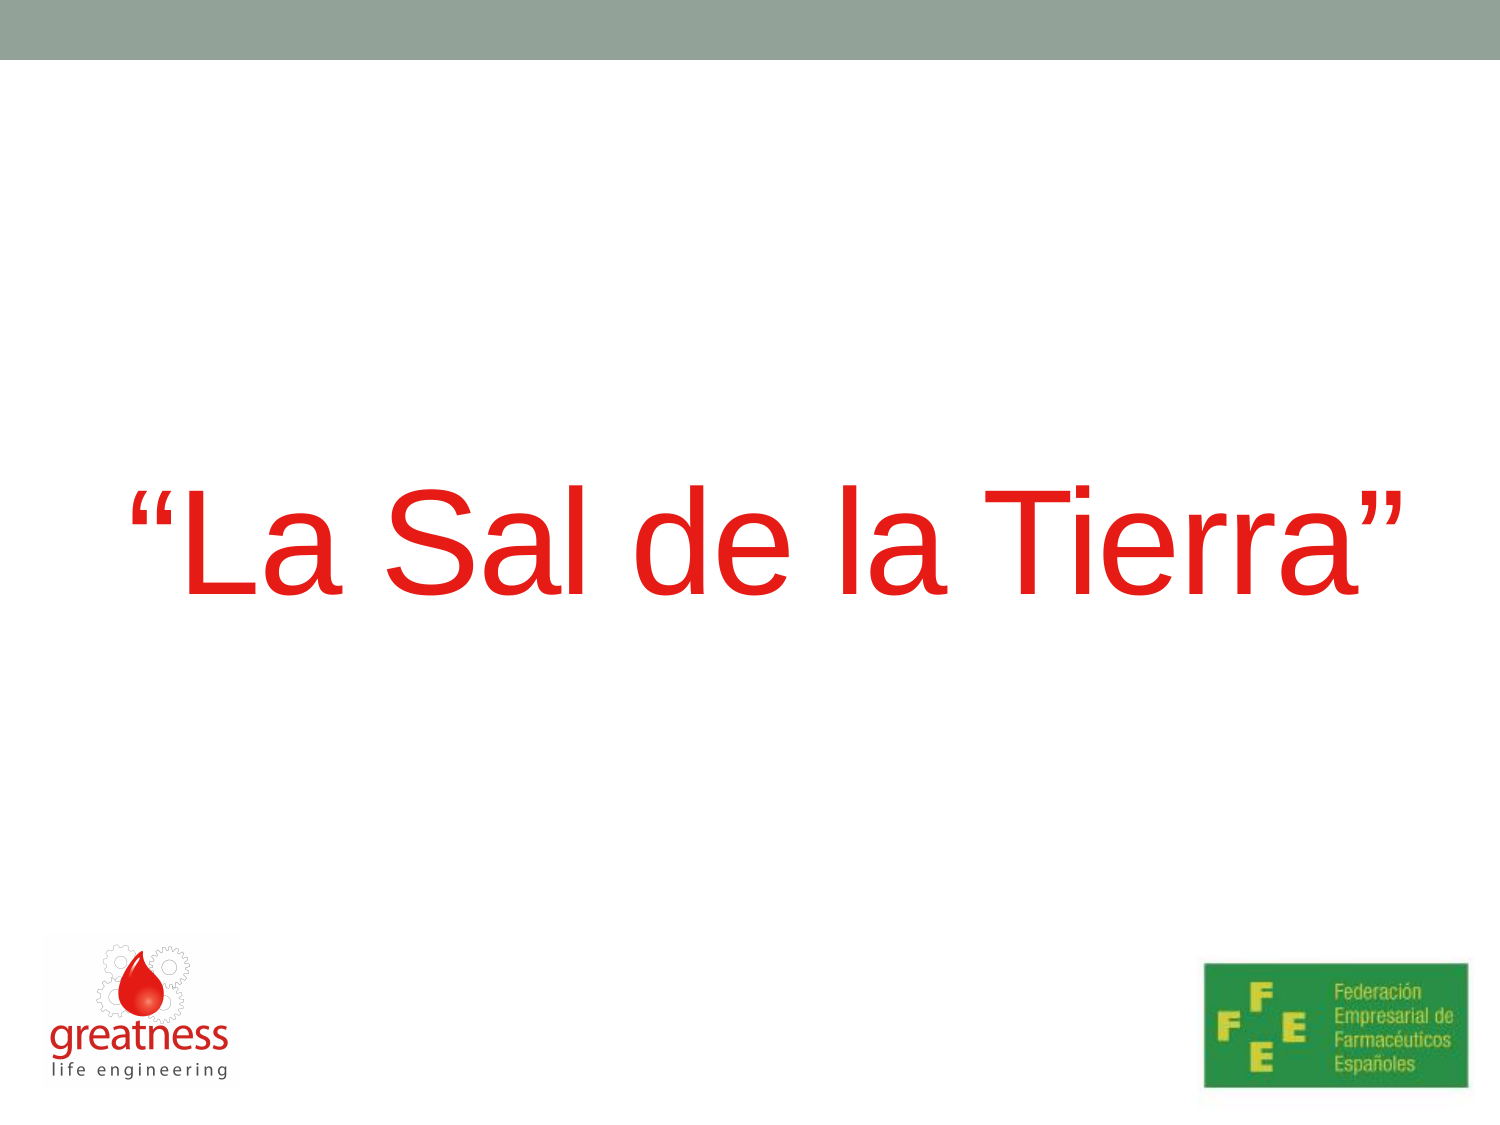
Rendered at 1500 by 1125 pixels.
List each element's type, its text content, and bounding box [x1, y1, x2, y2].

picture [1173, 913, 1500, 1121]
title “La Sal de la Tierra” [92, 543, 1443, 707]
